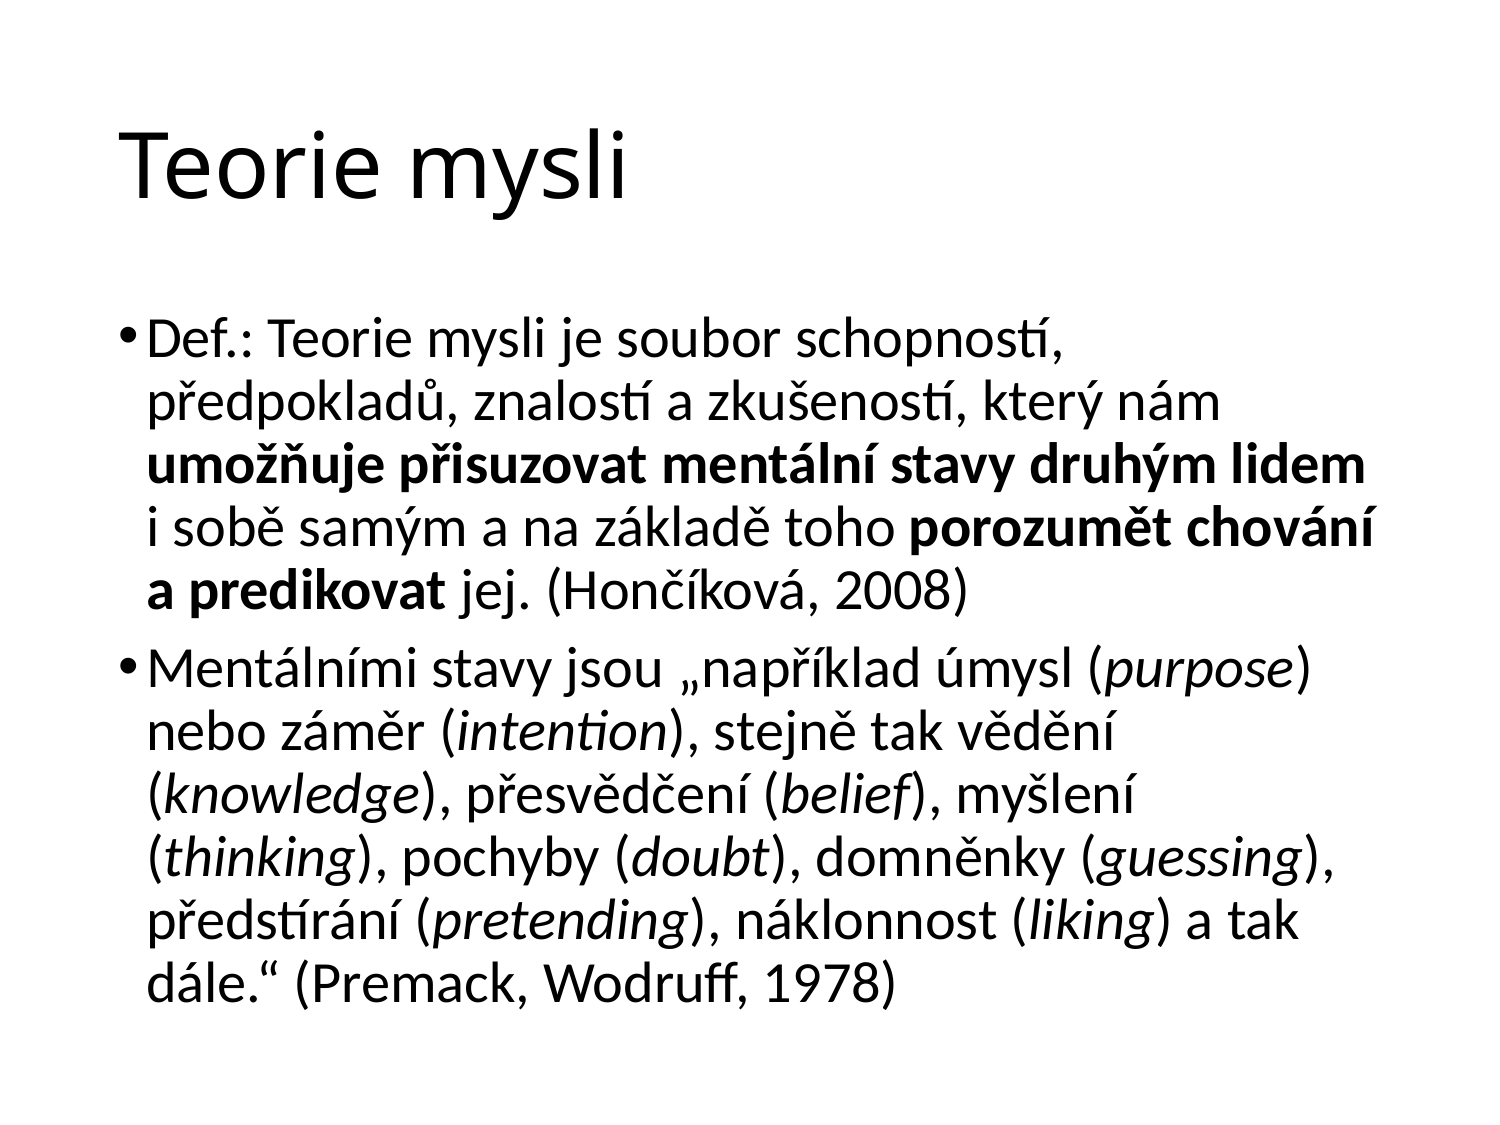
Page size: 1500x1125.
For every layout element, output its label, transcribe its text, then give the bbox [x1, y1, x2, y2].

list Def.: Teorie mysli je soubor schopností, předpokladů, znalostí a zkušeností, který nám umožňuje přisuzovat mentální stavy druhým lidem i sobě samým a na základě toho porozumět chování a predikovat jej. (Hončíková, 2008) Mentálními stavy jsou „například úmysl (purpose) nebo záměr (intention), stejně tak vědění (knowledge), přesvědčení (belief), myšlení (thinking), pochyby (doubt), domněnky (guessing), předstírání (pretending), náklonnost (liking) a tak dále.“ (Premack, Wodruff, 1978) [103, 299, 1397, 1014]
title Teorie mysli [103, 59, 1397, 278]
